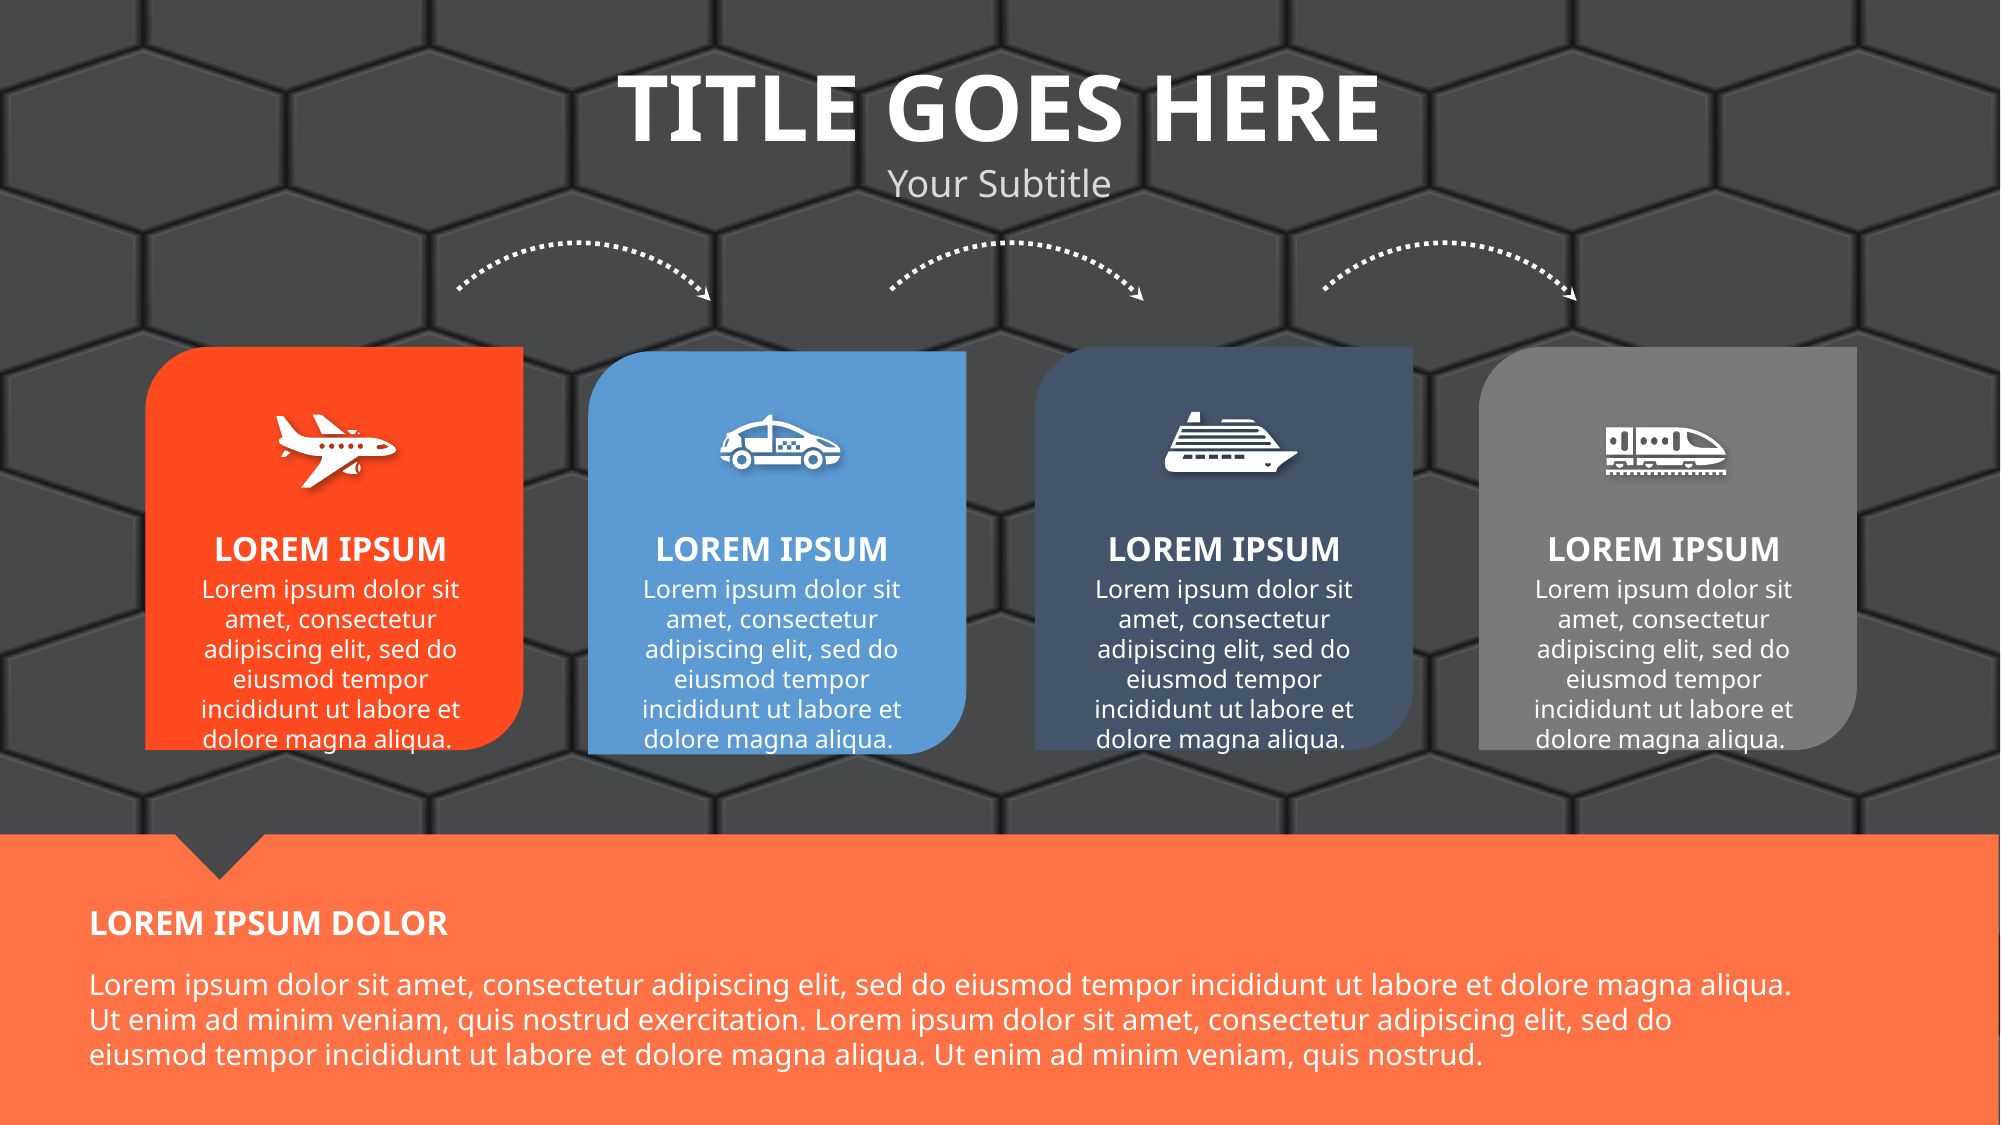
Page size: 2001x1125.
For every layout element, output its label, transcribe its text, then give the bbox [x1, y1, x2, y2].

text_box [1170, 425, 1281, 449]
text_box [1636, 427, 1726, 455]
text_box [1606, 458, 1634, 468]
text_box LOREM IPSUM Lorem ipsum dolor sit amet, consectetur adipiscing elit, sed do eiusmod tempor incididunt ut labore et dolore magna aliqua. [602, 521, 943, 761]
text_box [144, 345, 525, 752]
text_box LOREM IPSUM Lorem ipsum dolor sit amet, consectetur adipiscing elit, sed do eiusmod tempor incididunt ut labore et dolore magna aliqua. [160, 521, 501, 761]
text_box [457, 242, 711, 422]
text_box [753, 456, 802, 465]
text_box [276, 416, 397, 488]
text_box [1606, 427, 1633, 455]
text_box [890, 242, 1144, 422]
text_box TITLE GOES HERE Your Subtitle [548, 42, 1452, 212]
text_box [825, 456, 841, 465]
text_box [720, 456, 730, 462]
text_box [587, 350, 968, 756]
text_box [312, 414, 346, 435]
text_box [1636, 458, 1726, 468]
text_box [1221, 419, 1256, 423]
text_box [1034, 345, 1415, 752]
text_box [732, 450, 752, 470]
text_box LOREM IPSUM Lorem ipsum dolor sit amet, consectetur adipiscing elit, sed do eiusmod tempor incididunt ut labore et dolore magna aliqua. [1054, 521, 1395, 761]
text_box LOREM IPSUM Lorem ipsum dolor sit amet, consectetur adipiscing elit, sed do eiusmod tempor incididunt ut labore et dolore magna aliqua. [1493, 521, 1834, 761]
text_box [1477, 345, 1858, 752]
text_box [720, 414, 841, 453]
text_box [1164, 451, 1298, 472]
text_box [0, 833, 2000, 1125]
text_box [803, 450, 823, 470]
text_box [1606, 469, 1727, 475]
text_box LOREM IPSUM DOLOR Lorem ipsum dolor sit amet, consectetur adipiscing elit, sed do eiusmod tempor incididunt ut labore et dolore magna aliqua. Ut enim ad minim veniam, quis nostrud exercitation. Lorem ipsum dolor sit amet, consectetur adipiscing elit, sed do eiusmod tempor incididunt ut labore et dolore magna aliqua. Ut enim ad minim veniam, quis nostrud. [73, 894, 1811, 1079]
text_box [1186, 411, 1201, 423]
text_box [1323, 242, 1577, 422]
